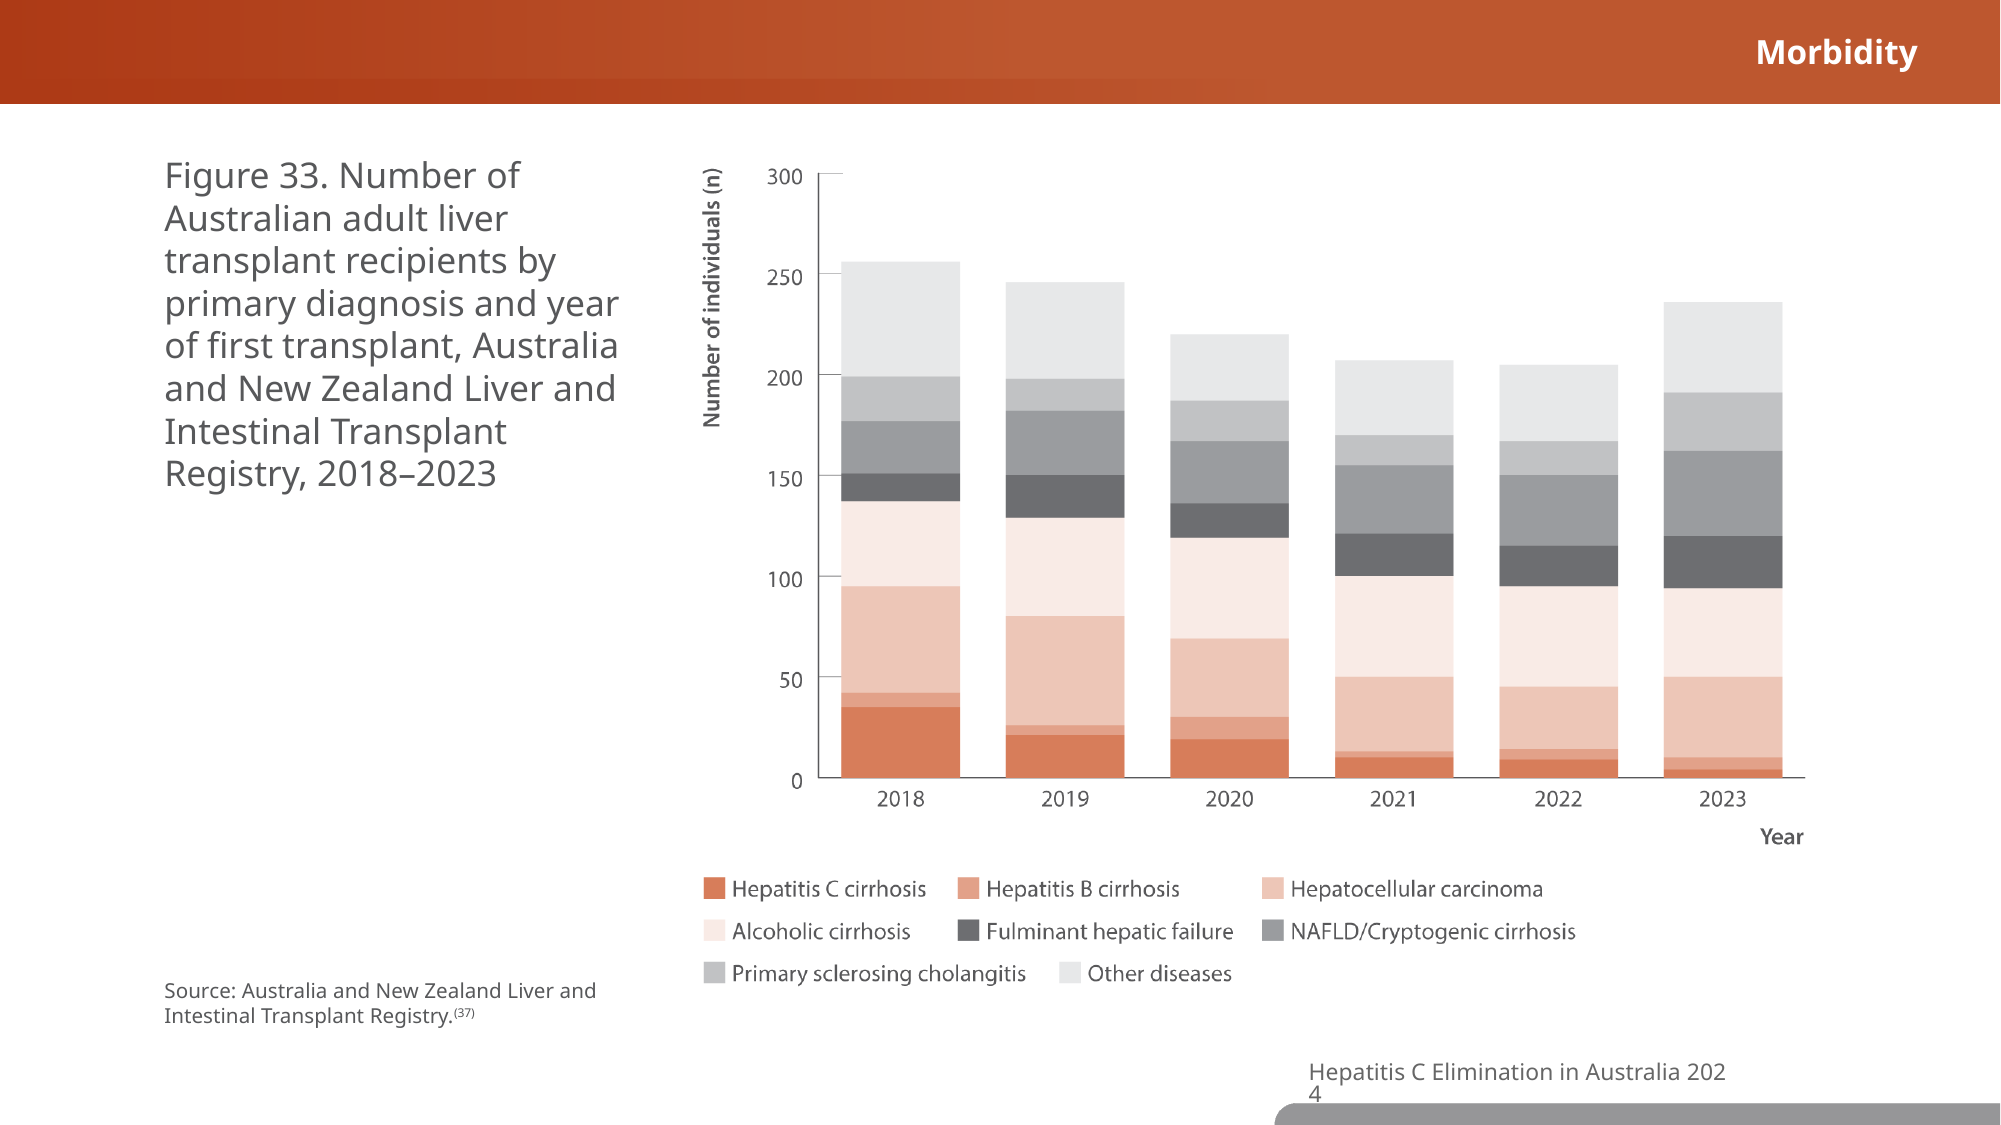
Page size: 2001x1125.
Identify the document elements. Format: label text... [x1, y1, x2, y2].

footer Hepatitis C Elimination in Australia 2024 [1293, 1042, 1752, 1103]
list Morbidity [999, 17, 1934, 90]
list Source: Australia and New Zealand Liver and Intestinal Transplant Registry.(37) [149, 962, 657, 1035]
title Figure 33. Number of Australian adult liver transplant recipients by primary diagnosis and year of first transplant, Australia and New Zealand Liver and Intestinal Transplant Registry, 2018–2023 [149, 124, 658, 956]
picture [0, 0, 2001, 1125]
